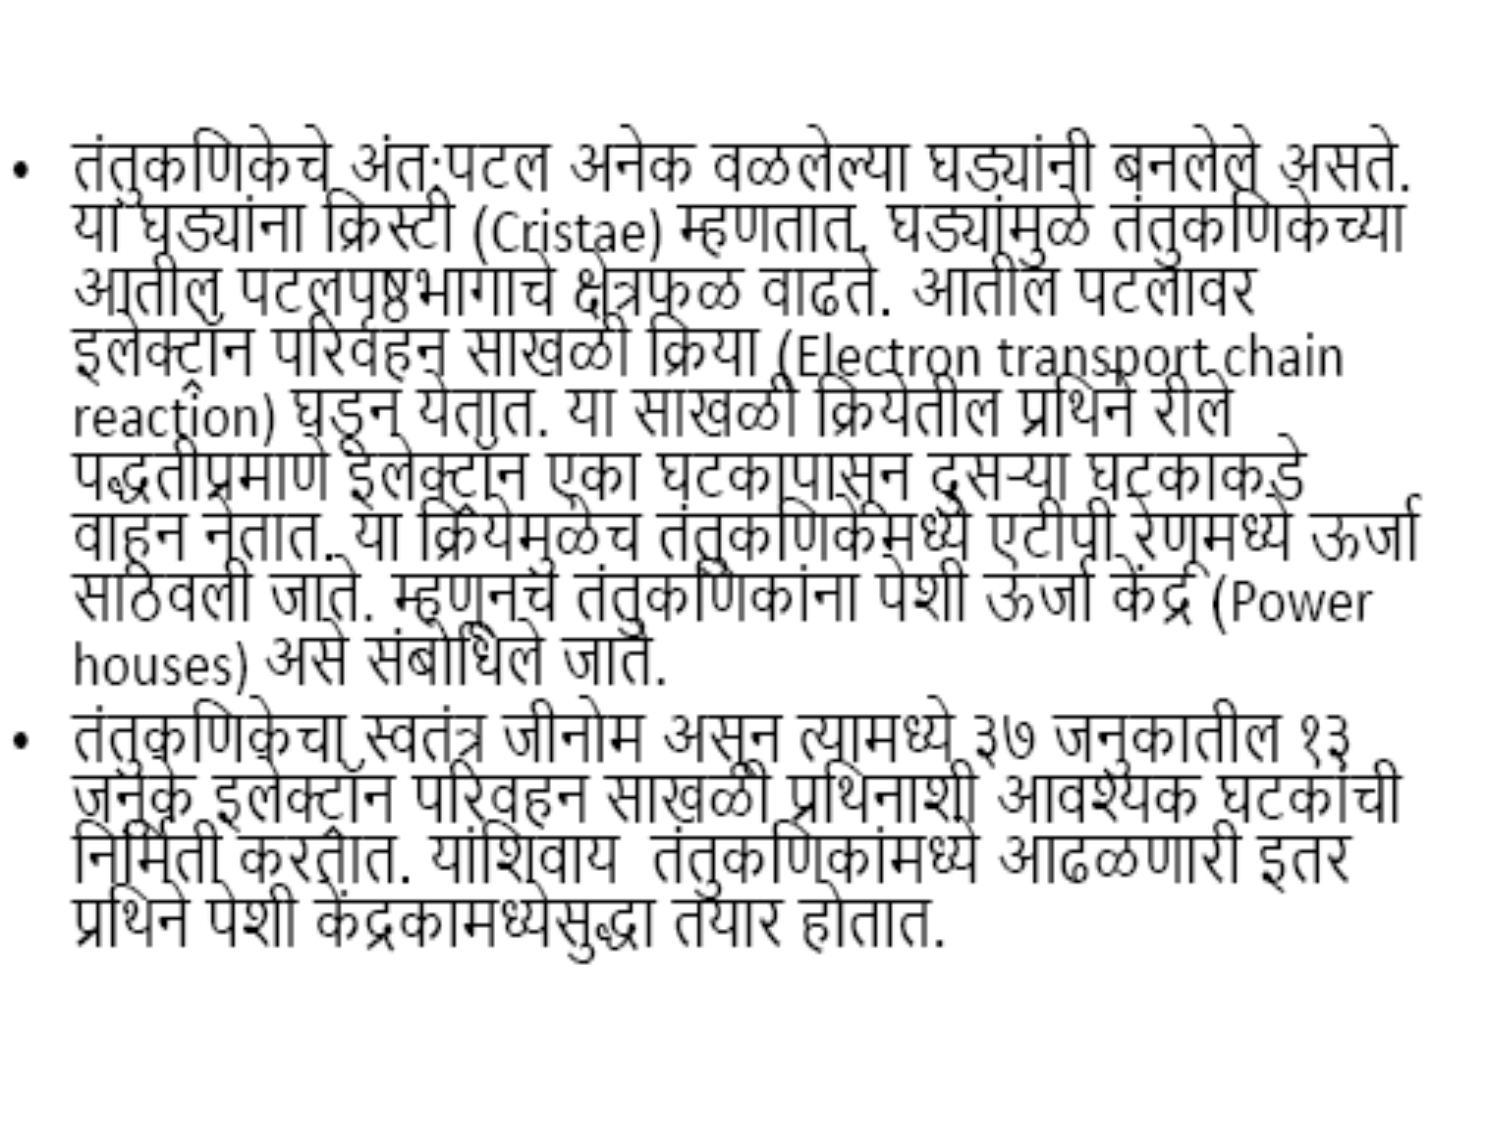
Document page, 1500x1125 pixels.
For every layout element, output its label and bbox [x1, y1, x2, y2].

list [0, 112, 1432, 976]
